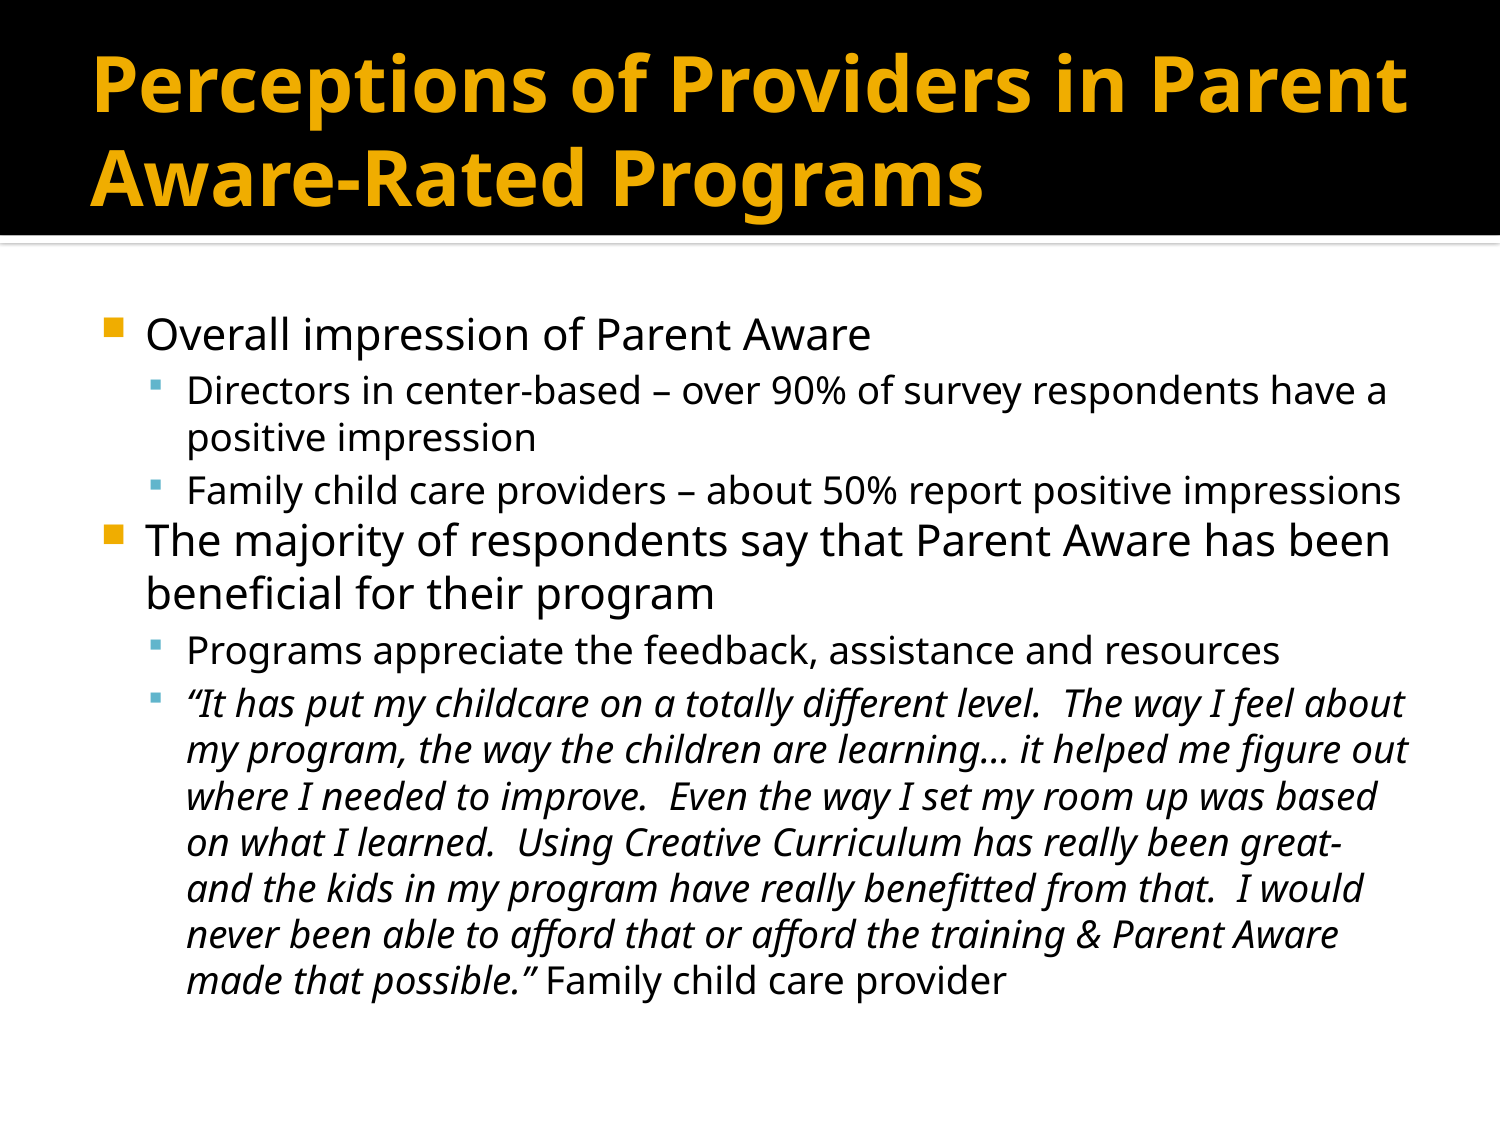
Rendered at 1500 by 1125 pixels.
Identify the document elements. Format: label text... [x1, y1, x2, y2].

title Perceptions of Providers in Parent Aware-Rated Programs [75, 25, 1425, 231]
list Overall impression of Parent Aware Directors in center-based – over 90% of survey respondents have a positive impression Family child care providers – about 50% report positive impressions The majority of respondents say that Parent Aware has been beneficial for their program Programs appreciate the feedback, assistance and resources “It has put my childcare on a totally different level. The way I feel about my program, the way the children are learning… it helped me figure out where I needed to improve. Even the way I set my room up was based on what I learned. Using Creative Curriculum has really been great- and the kids in my program have really benefitted from that. I would never been able to afford that or afford the training & Parent Aware made that possible.” Family child care provider [75, 291, 1425, 1050]
